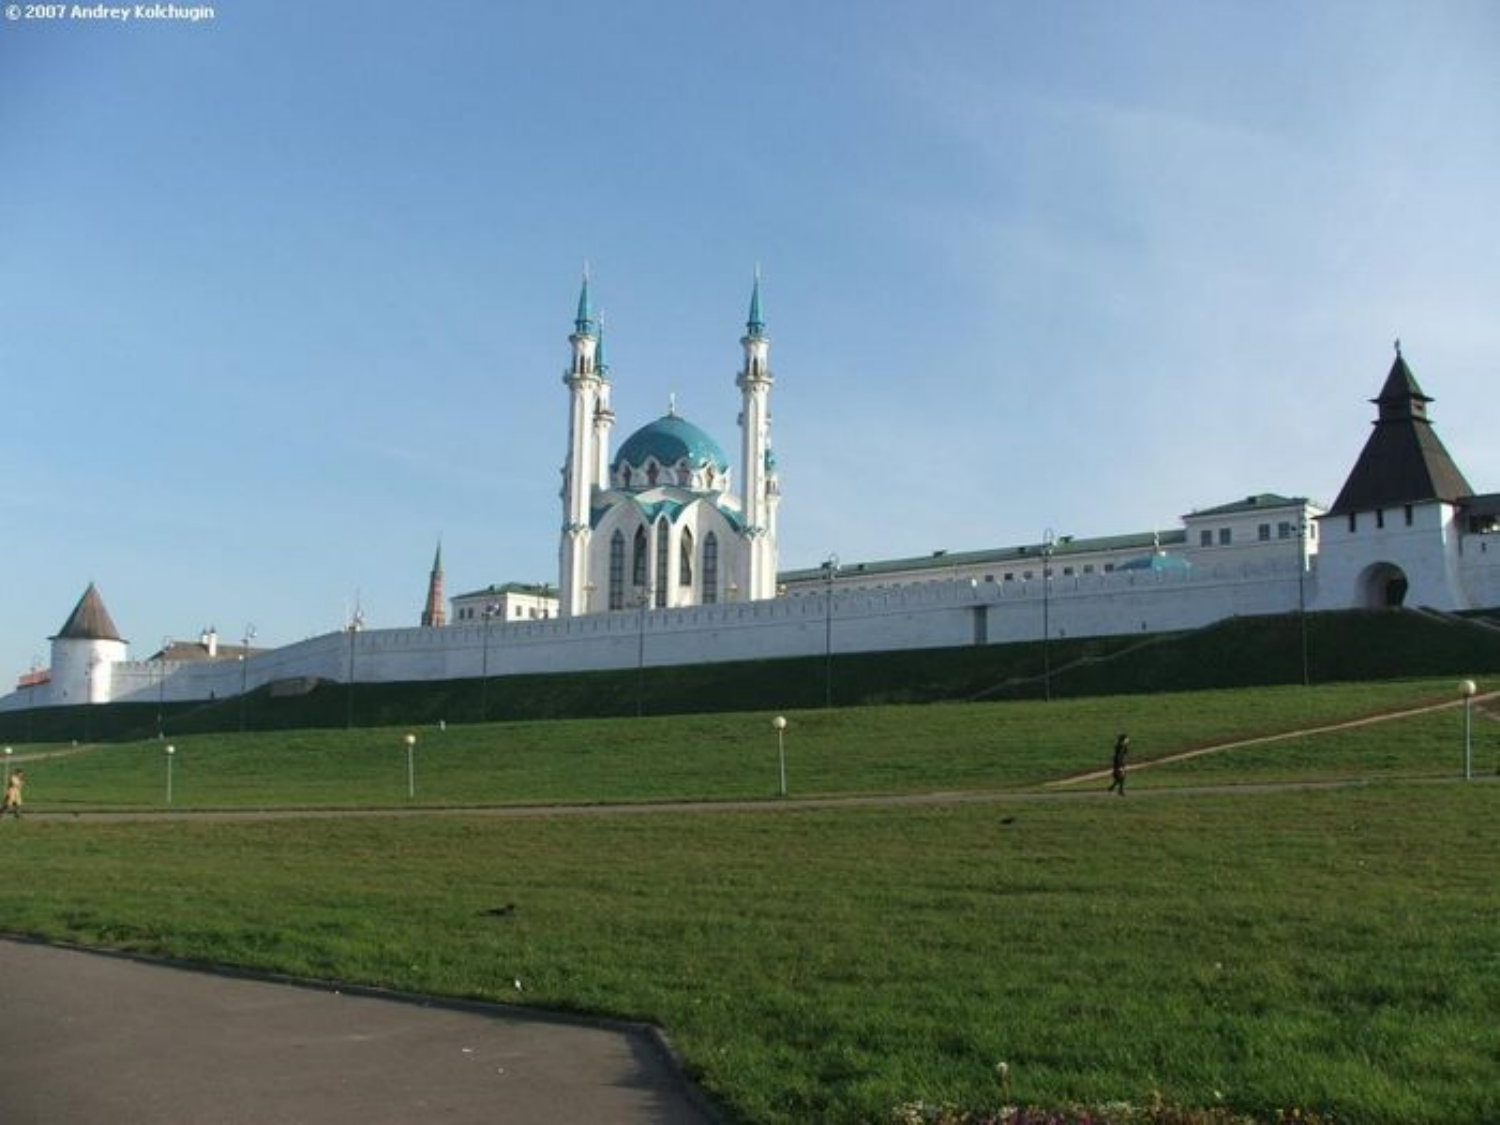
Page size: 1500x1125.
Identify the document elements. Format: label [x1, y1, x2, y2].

list [0, 0, 1500, 1125]
